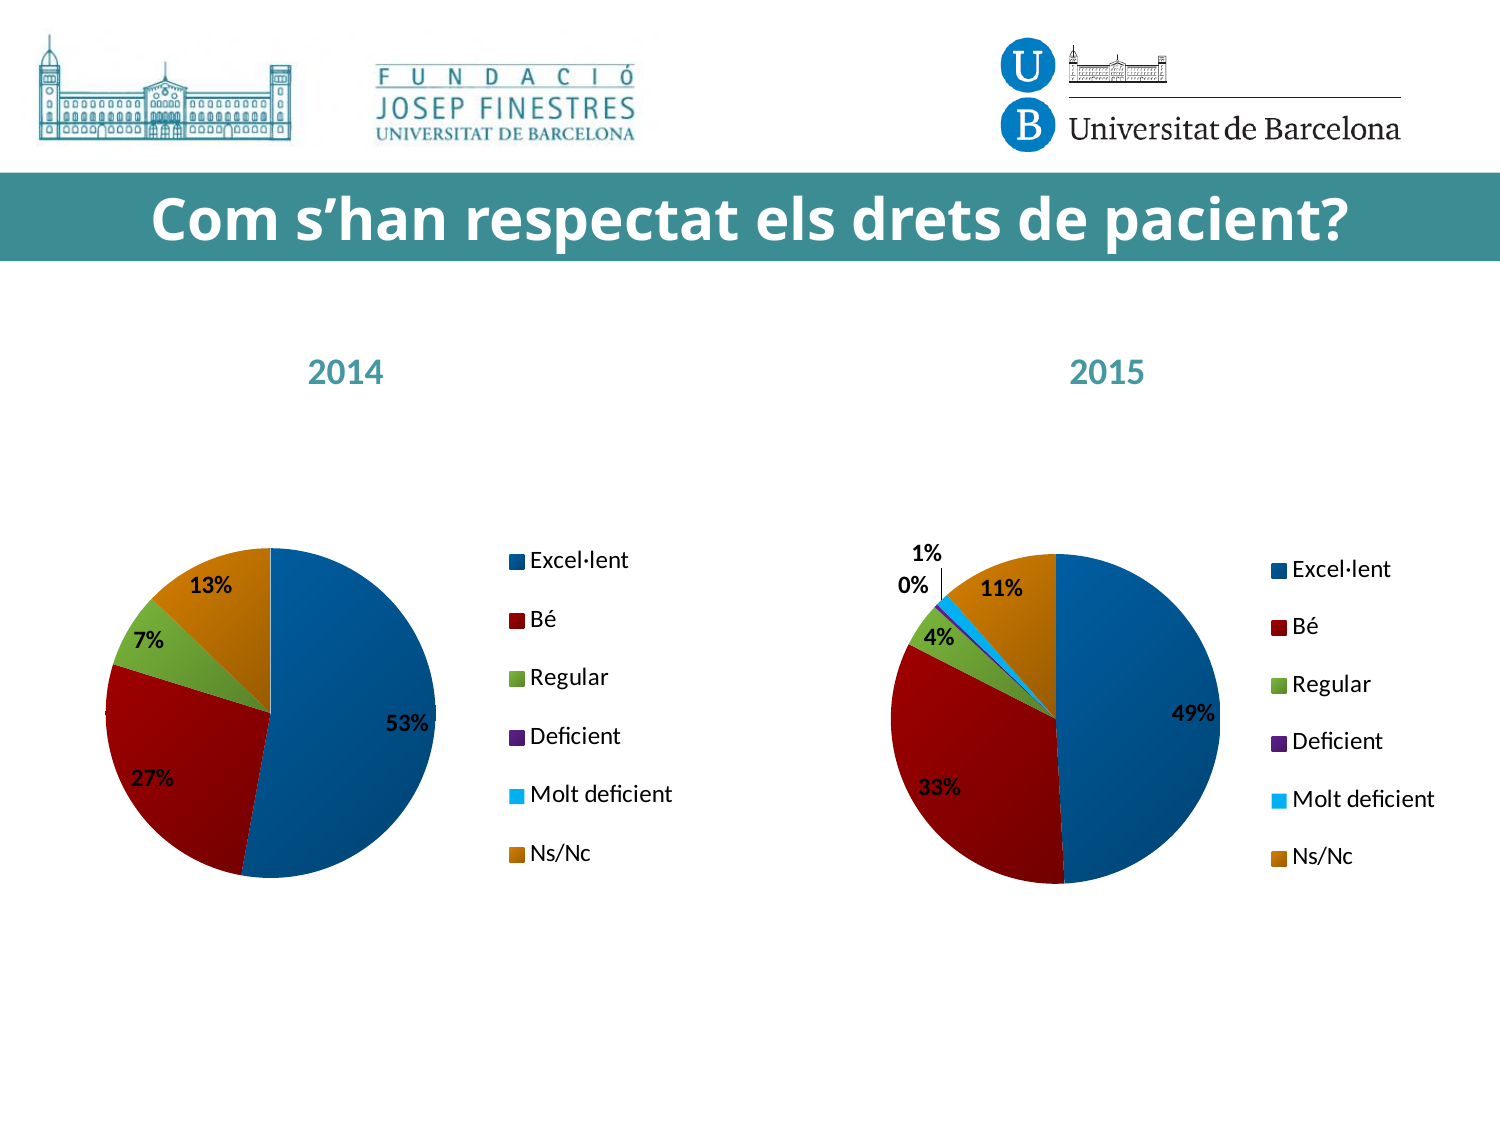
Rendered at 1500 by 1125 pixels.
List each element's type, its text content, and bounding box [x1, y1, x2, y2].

title Com s’han respectat els drets de pacient? [0, 172, 1500, 262]
chart [0, 409, 716, 1008]
picture [19, 28, 664, 153]
text_box 2015 [1054, 339, 1266, 400]
chart [784, 421, 1500, 1008]
text_box 2014 [292, 339, 504, 400]
